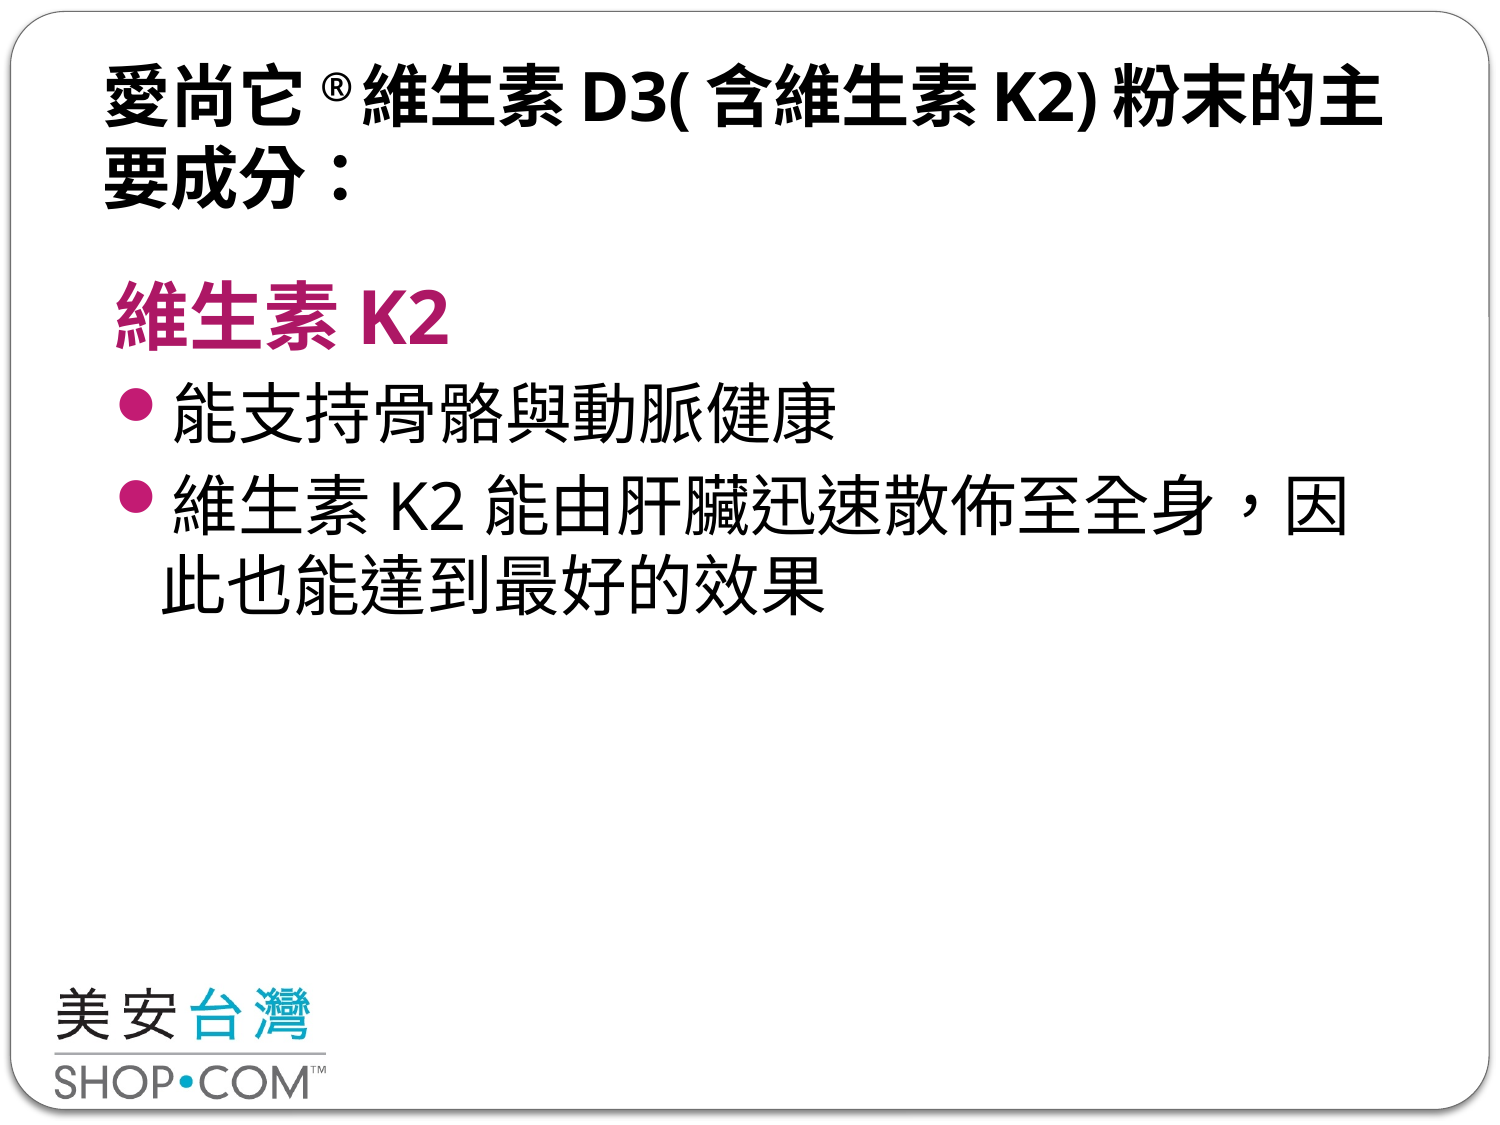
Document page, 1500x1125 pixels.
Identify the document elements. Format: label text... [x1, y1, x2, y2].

list 維生素K2 能支持骨骼與動脈健康 維生素K2能由肝臟迅速散佈至全身，因此也能達到最好的效果 [99, 262, 1375, 1013]
picture [49, 981, 330, 1101]
title 愛尚它®維生素D3(含維生素K2)粉末的主要成分： [87, 45, 1425, 233]
